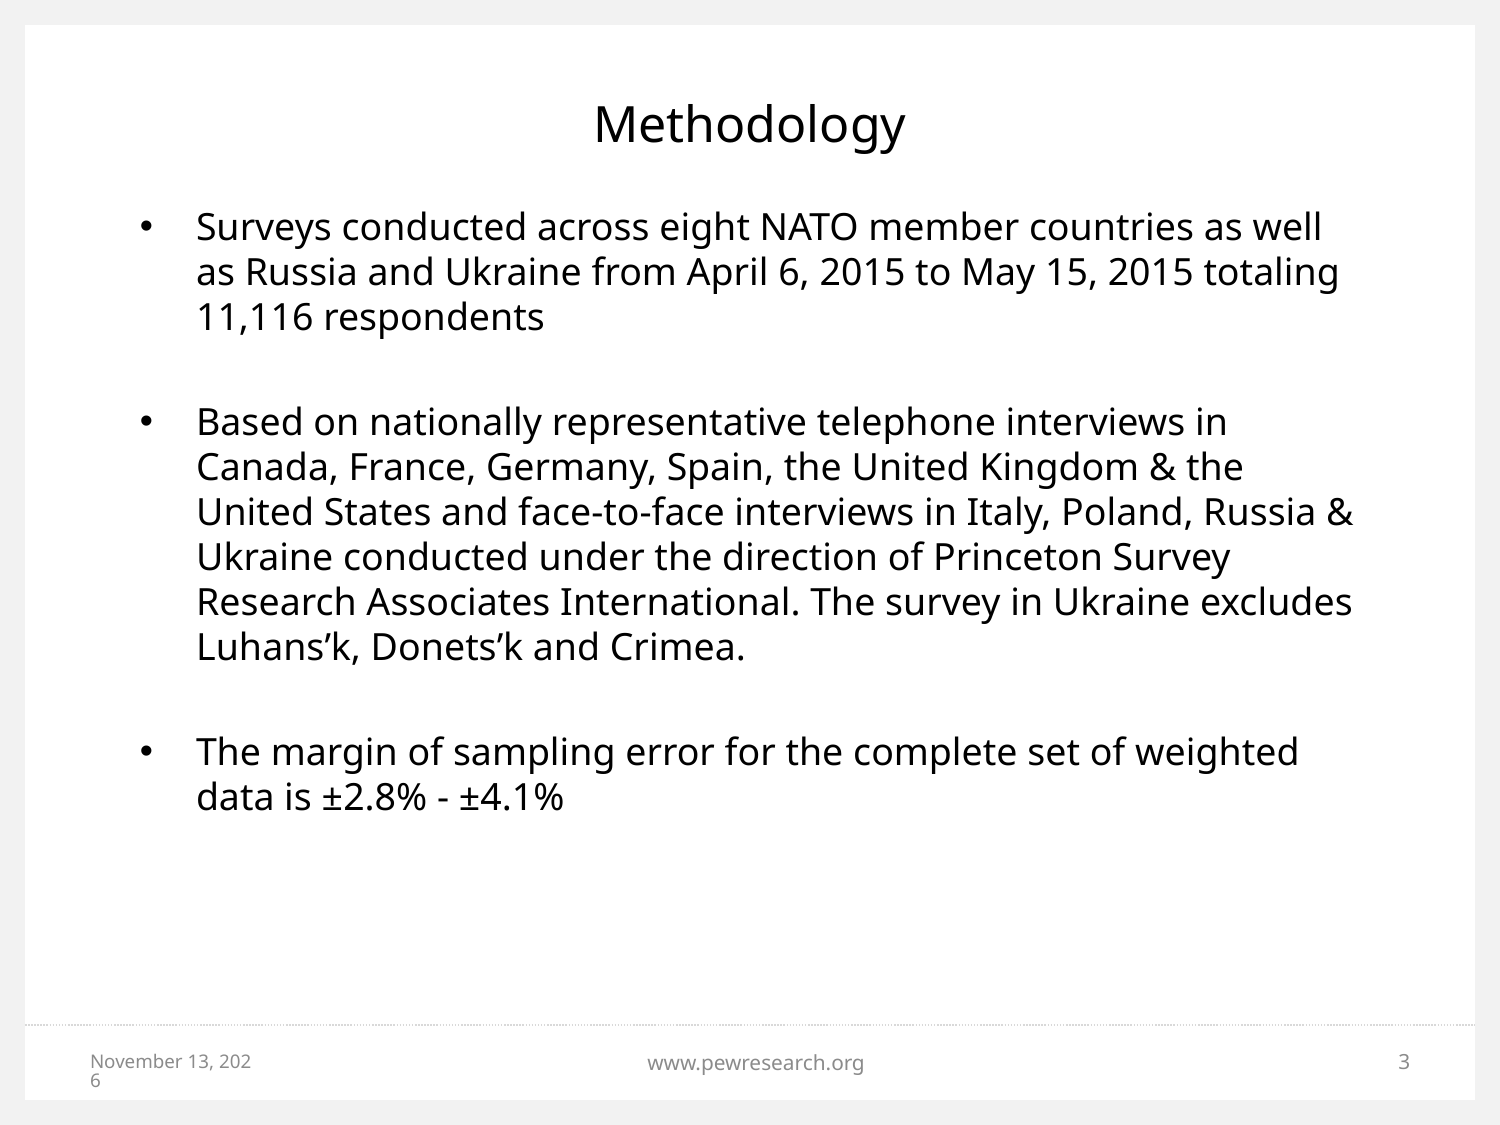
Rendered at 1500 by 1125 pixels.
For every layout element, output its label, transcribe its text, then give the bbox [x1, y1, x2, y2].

footer www.pewresearch.org [287, 1037, 1225, 1088]
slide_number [75, 1037, 275, 1088]
text_box Surveys conducted across eight NATO member countries as well as Russia and Ukraine from April 6, 2015 to May 15, 2015 totaling 11,116 respondents Based on nationally representative telephone interviews in Canada, France, Germany, Spain, the United Kingdom & the United States and face-to-face interviews in Italy, Poland, Russia & Ukraine conducted under the direction of Princeton Survey Research Associates International. The survey in Ukraine excludes Luhans’k, Donets’k and Crimea. The margin of sampling error for the complete set of weighted data is ±2.8% - ±4.1% [125, 195, 1375, 826]
slide_number 3 [1250, 1037, 1425, 1088]
title Methodology [75, 45, 1425, 200]
